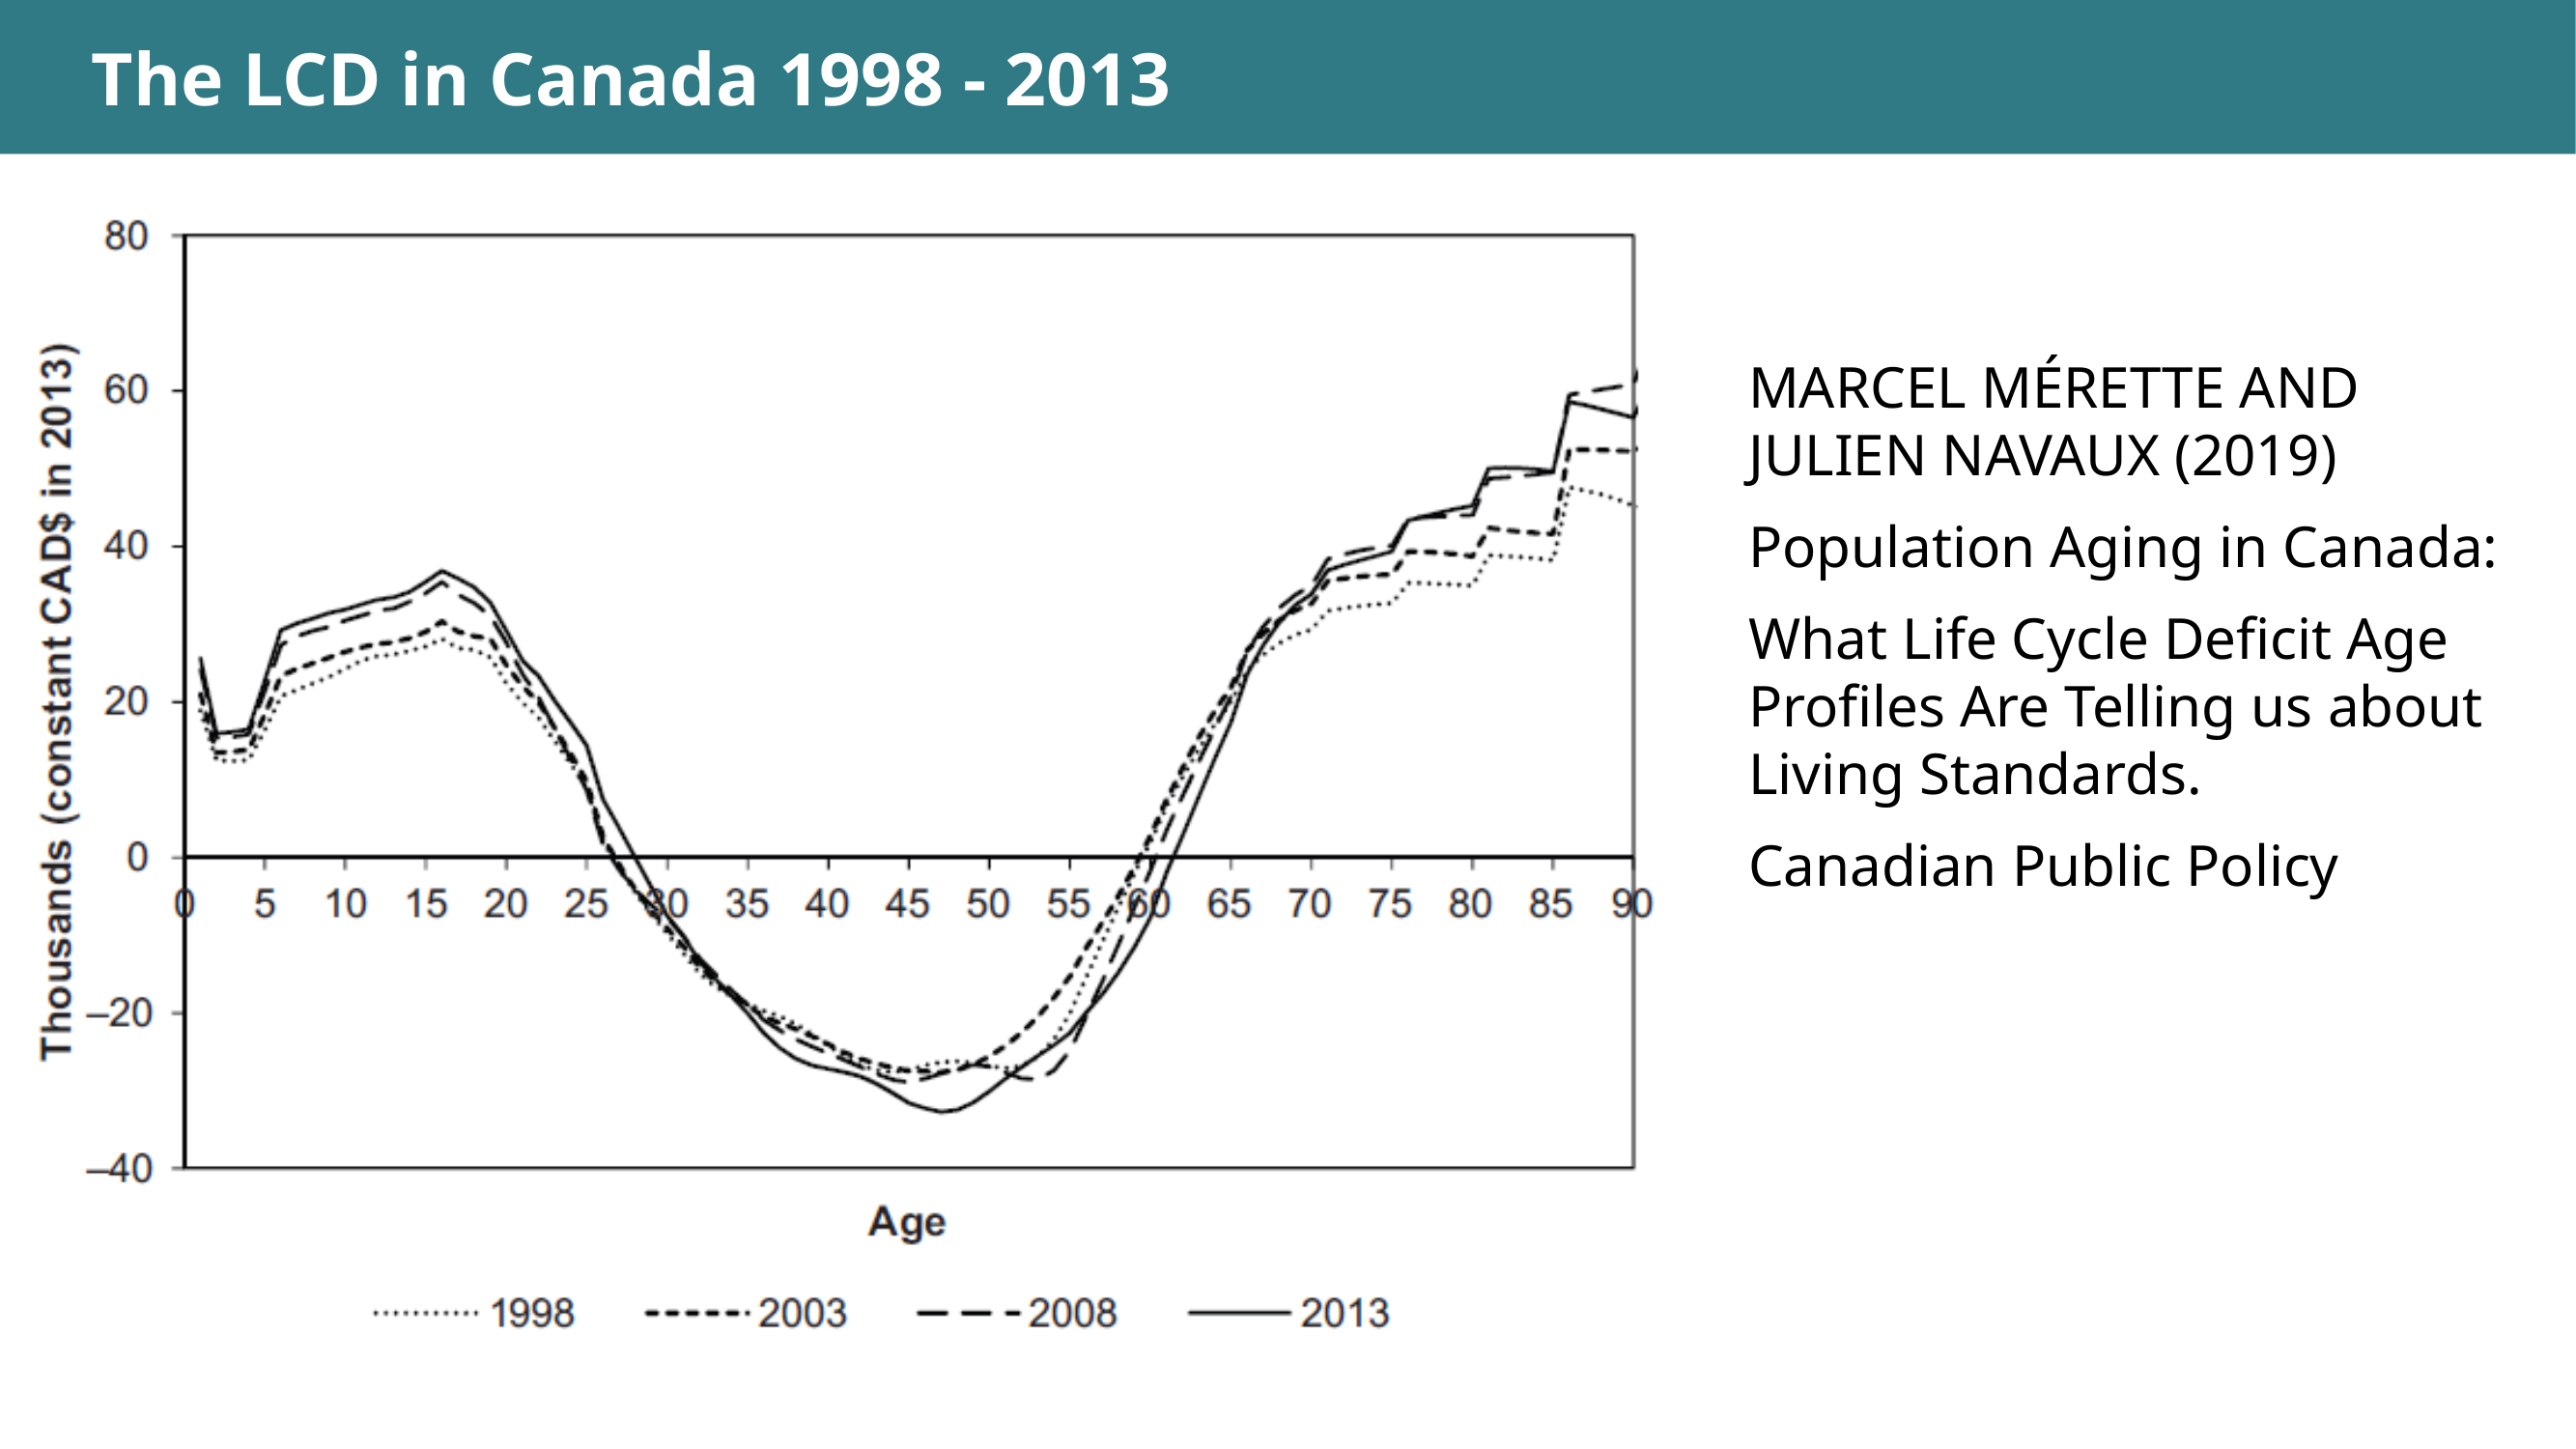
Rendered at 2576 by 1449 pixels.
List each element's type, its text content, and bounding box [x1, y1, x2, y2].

title The LCD in Canada 1998 - 2013 [0, 0, 2576, 155]
picture [0, 179, 1735, 1363]
list MARCEL MÉRETTE AND JULIEN NAVAUX (2019) Population Aging in Canada: What Life Cycle Deficit Age Profiles Are Telling us about Living Standards. Canadian Public Policy [1738, 344, 2543, 1198]
